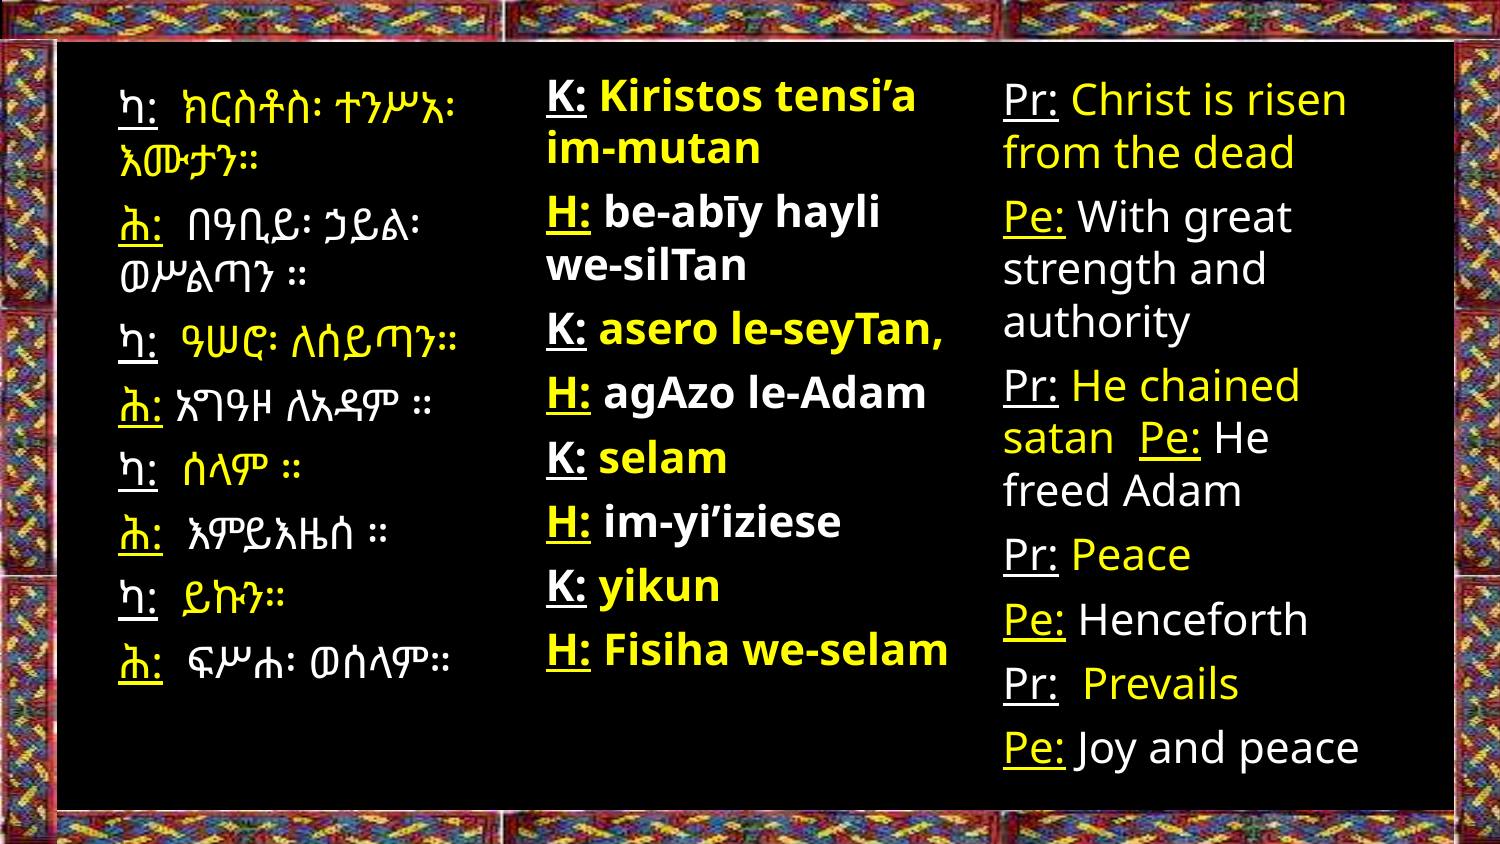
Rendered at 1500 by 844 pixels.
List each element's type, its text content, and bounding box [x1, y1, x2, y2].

list K: Kiristos tensi’a im-mutan H: be-abīy hayli we-silTan K: asero le-seyTan, H: agAzo le-Adam K: selam H: im-yi’iziese K: yikun H: Fisiha we-selam [530, 52, 982, 731]
list Pr: Christ is risen from the dead Pe: With great strength and authority Pr: He chained satan Pe: He freed Adam Pr: Peace Pe: Henceforth Pr: Prevails Pe: Joy and peace [987, 56, 1402, 735]
picture [0, 0, 1500, 844]
list ካ: ክርስቶስ፡ ተንሥአ፡ እሙታን። ሕ: በዓቢይ፡ ኃይል፡ ወሥልጣን ። ካ: ዓሠሮ፡ ለሰይጣን። ሕ: አግዓዞ ለአዳም ። ካ: ሰላም ። ሕ: እምይእዜሰ ። ካ: ይኩን። ሕ: ፍሥሐ፡ ወሰላም። [103, 65, 534, 779]
